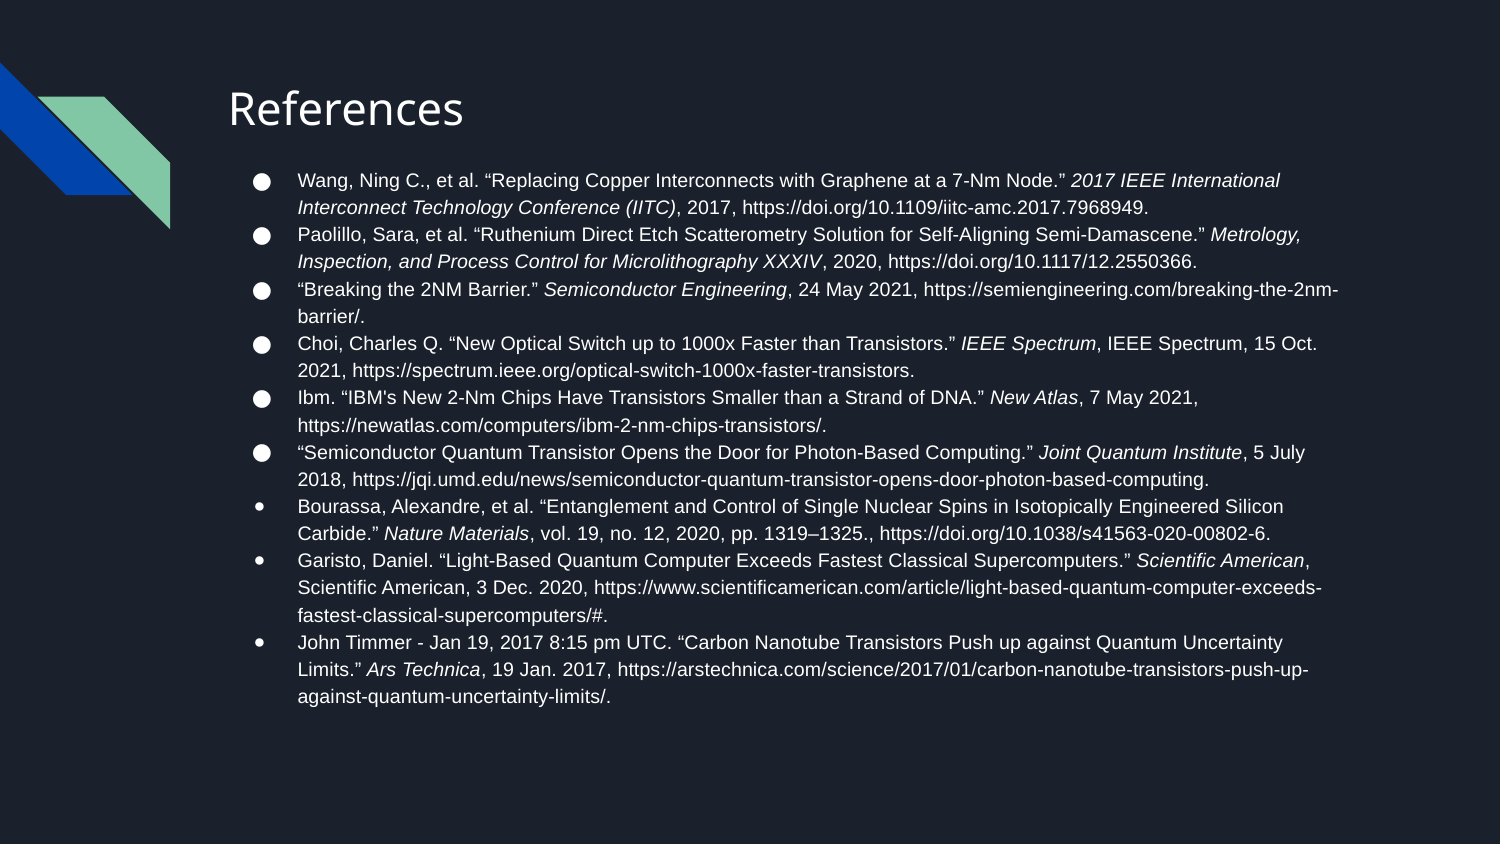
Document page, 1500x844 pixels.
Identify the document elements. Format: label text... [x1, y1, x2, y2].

list Wang, Ning C., et al. “Replacing Copper Interconnects with Graphene at a 7-Nm Node.” 2017 IEEE International Interconnect Technology Conference (IITC), 2017, https://doi.org/10.1109/iitc-amc.2017.7968949. Paolillo, Sara, et al. “Ruthenium Direct Etch Scatterometry Solution for Self-Aligning Semi-Damascene.” Metrology, Inspection, and Process Control for Microlithography XXXIV, 2020, https://doi.org/10.1117/12.2550366. “Breaking the 2NM Barrier.” Semiconductor Engineering, 24 May 2021, https://semiengineering.com/breaking-the-2nm-barrier/. Choi, Charles Q. “New Optical Switch up to 1000x Faster than Transistors.” IEEE Spectrum, IEEE Spectrum, 15 Oct. 2021, https://spectrum.ieee.org/optical-switch-1000x-faster-transistors. Ibm. “IBM's New 2-Nm Chips Have Transistors Smaller than a Strand of DNA.” New Atlas, 7 May 2021, https://newatlas.com/computers/ibm-2-nm-chips-transistors/. “Semiconductor Quantum Transistor Opens the Door for Photon-Based Computing.” Joint Quantum Institute, 5 July 2018, https://jqi.umd.edu/news/semiconductor-quantum-transistor-opens-door-photon-based-computing. Bourassa, Alexandre, et al. “Entanglement and Control of Single Nuclear Spins in Isotopically Engineered Silicon Carbide.” Nature Materials, vol. 19, no. 12, 2020, pp. 1319–1325., https://doi.org/10.1038/s41563-020-00802-6. Garisto, Daniel. “Light-Based Quantum Computer Exceeds Fastest Classical Supercomputers.” Scientific American, Scientific American, 3 Dec. 2020, https://www.scientificamerican.com/article/light-based-quantum-computer-exceeds-fastest-classical-supercomputers/#. John Timmer - Jan 19, 2017 8:15 pm UTC. “Carbon Nanotube Transistors Push up against Quantum Uncertainty Limits.” Ars Technica, 19 Jan. 2017, https://arstechnica.com/science/2017/01/carbon-nanotube-transistors-push-up-against-quantum-uncertainty-limits/. [212, 149, 1368, 735]
title References [212, 64, 1368, 149]
